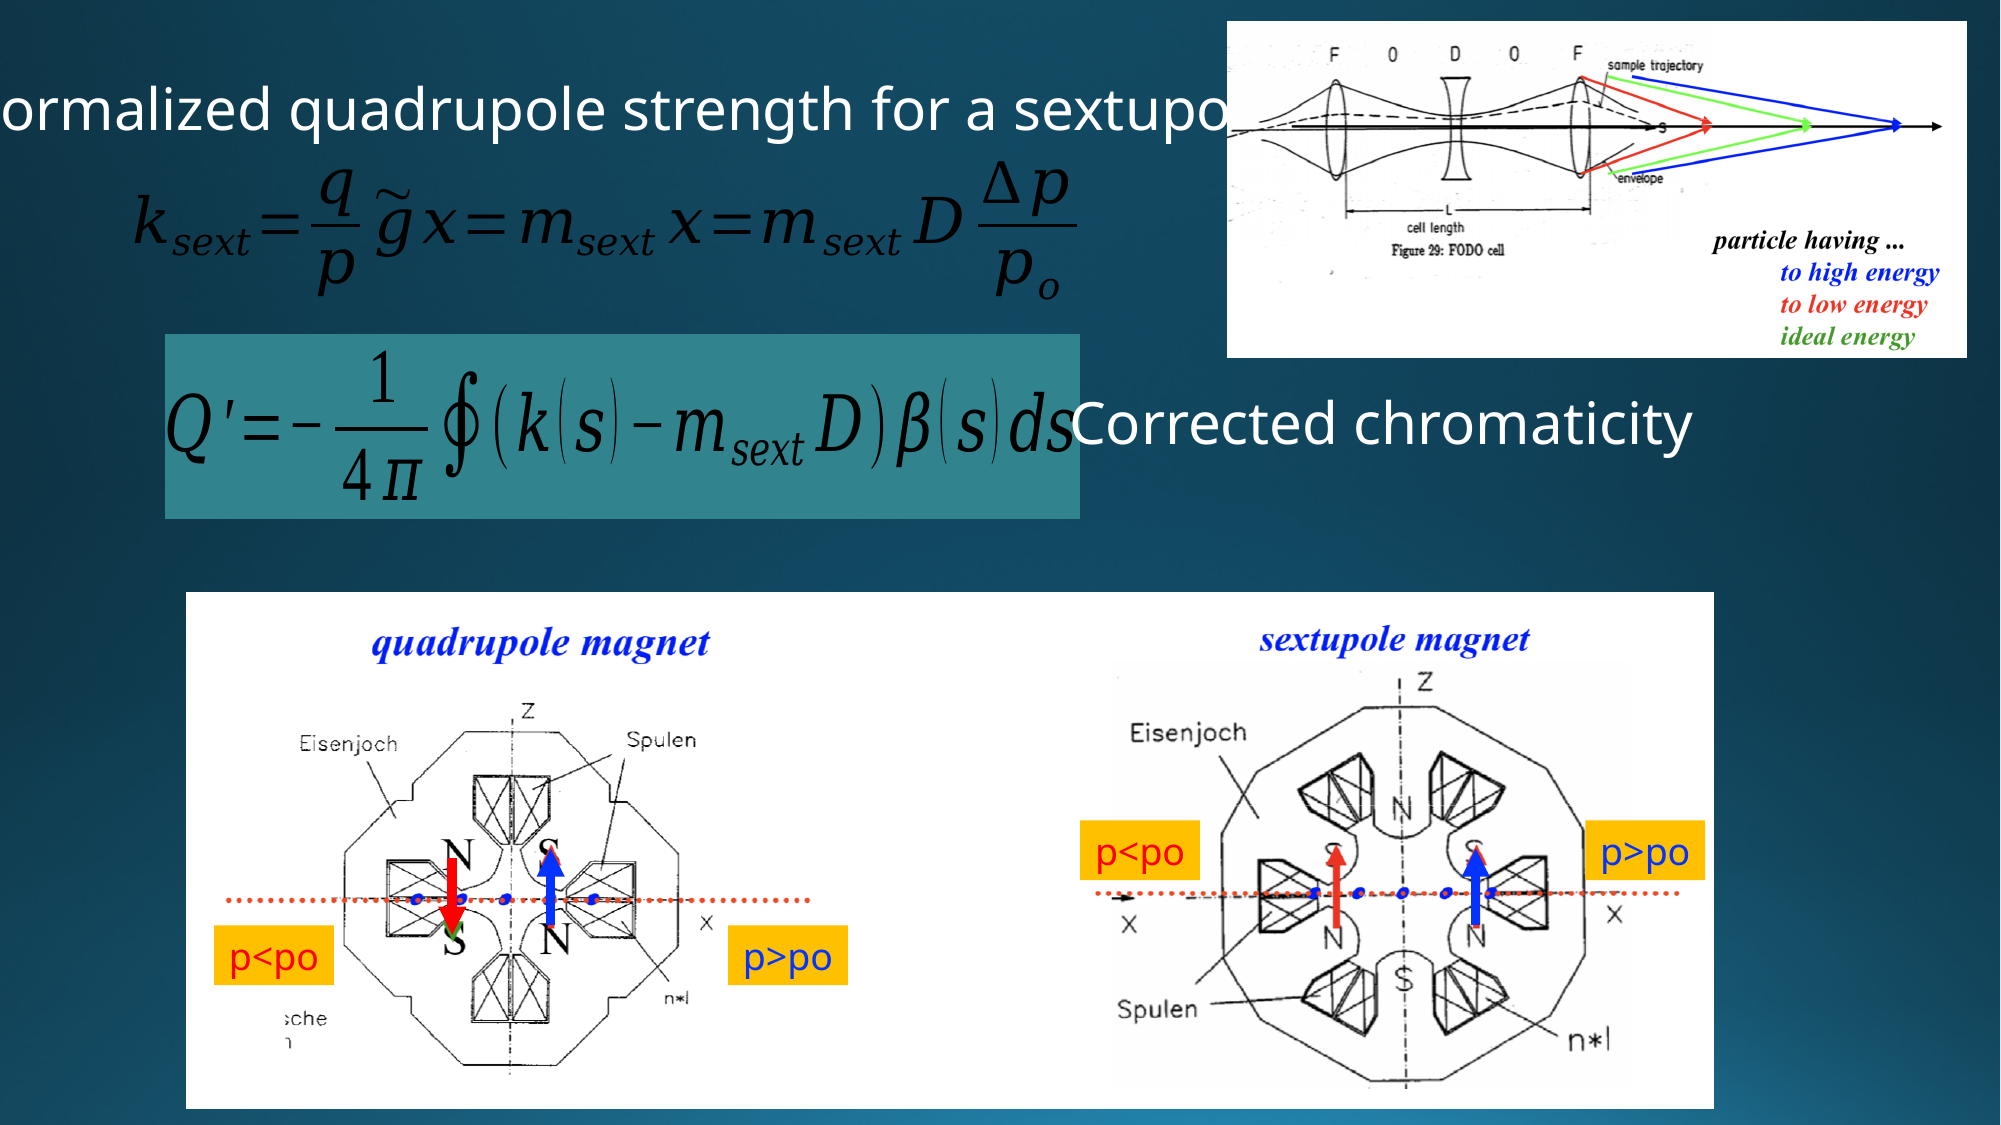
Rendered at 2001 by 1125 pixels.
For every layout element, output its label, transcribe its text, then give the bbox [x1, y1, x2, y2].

picture [0, 0, 2001, 1125]
text_box Normalized quadrupole strength for a sextupole: [0, 65, 1227, 150]
text_box Corrected chromaticity [1054, 378, 1708, 464]
